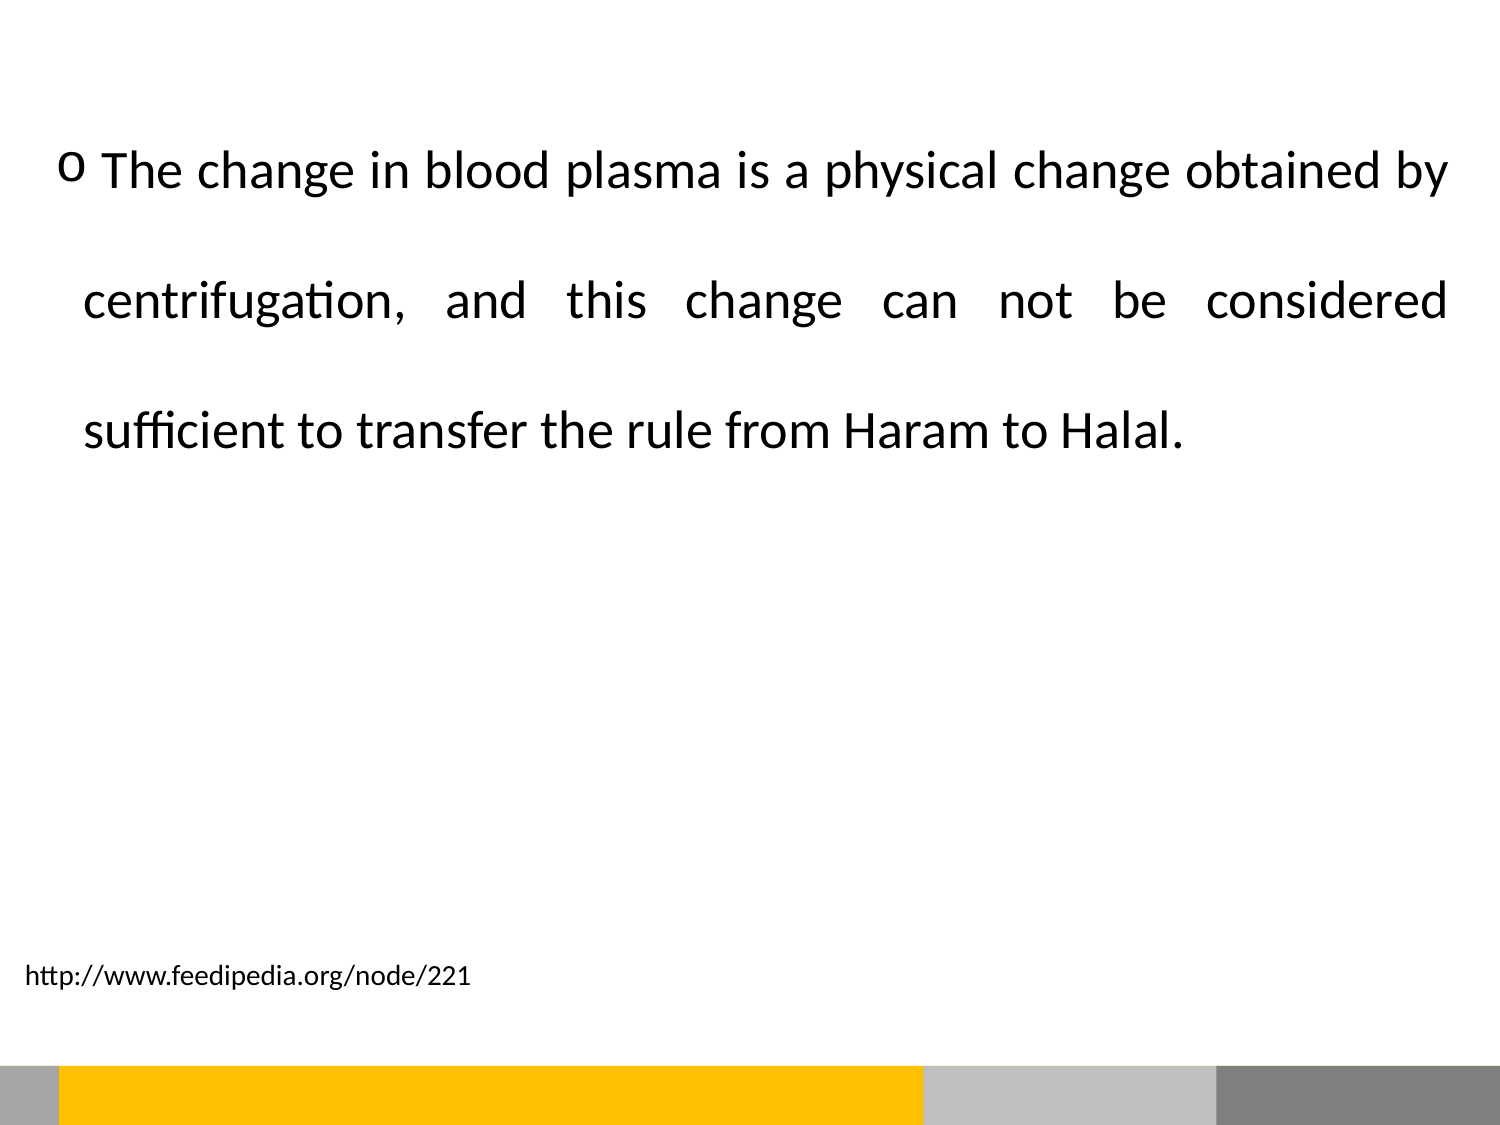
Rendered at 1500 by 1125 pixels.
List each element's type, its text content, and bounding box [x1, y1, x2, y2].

text_box [61, 1064, 921, 1125]
text_box [921, 1064, 1214, 1125]
text_box The change in blood plasma is a physical change obtained by centrifugation, and this change can not be considered sufficient to transfer the rule from Haram to Halal. [40, 62, 1466, 467]
text_box [0, 1064, 61, 1125]
text_box http://www.feedipedia.org/node/221 [10, 949, 487, 999]
text_box [1214, 1064, 1500, 1125]
